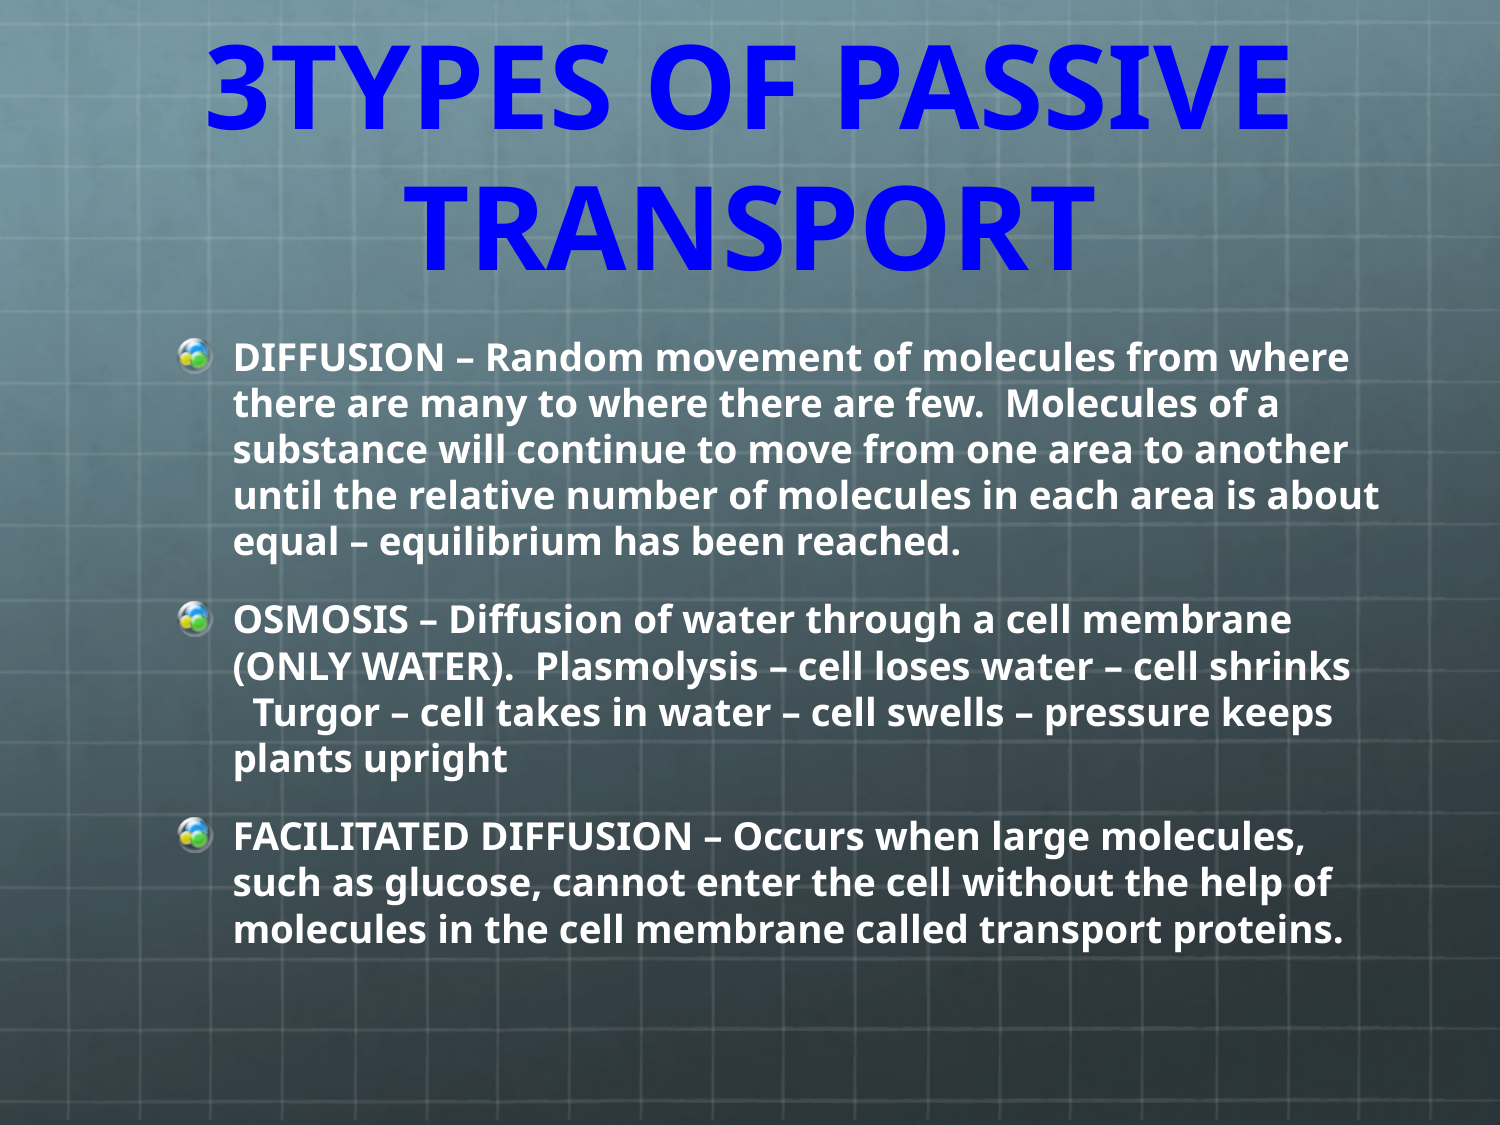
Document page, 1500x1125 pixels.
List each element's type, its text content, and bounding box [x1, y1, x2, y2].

title 3TYPES OF PASSIVE TRANSPORT [127, 17, 1372, 289]
picture [0, 0, 1500, 1125]
list DIFFUSION – Random movement of molecules from where there are many to where there are few. Molecules of a substance will continue to move from one area to another until the relative number of molecules in each area is about equal – equilibrium has been reached. OSMOSIS – Diffusion of water through a cell membrane (ONLY WATER). Plasmolysis – cell loses water – cell shrinks Turgor – cell takes in water – cell swells – pressure keeps plants upright FACILITATED DIFFUSION – Occurs when large molecules, such as glucose, cannot enter the cell without the help of molecules in the cell membrane called transport proteins. [162, 324, 1407, 974]
